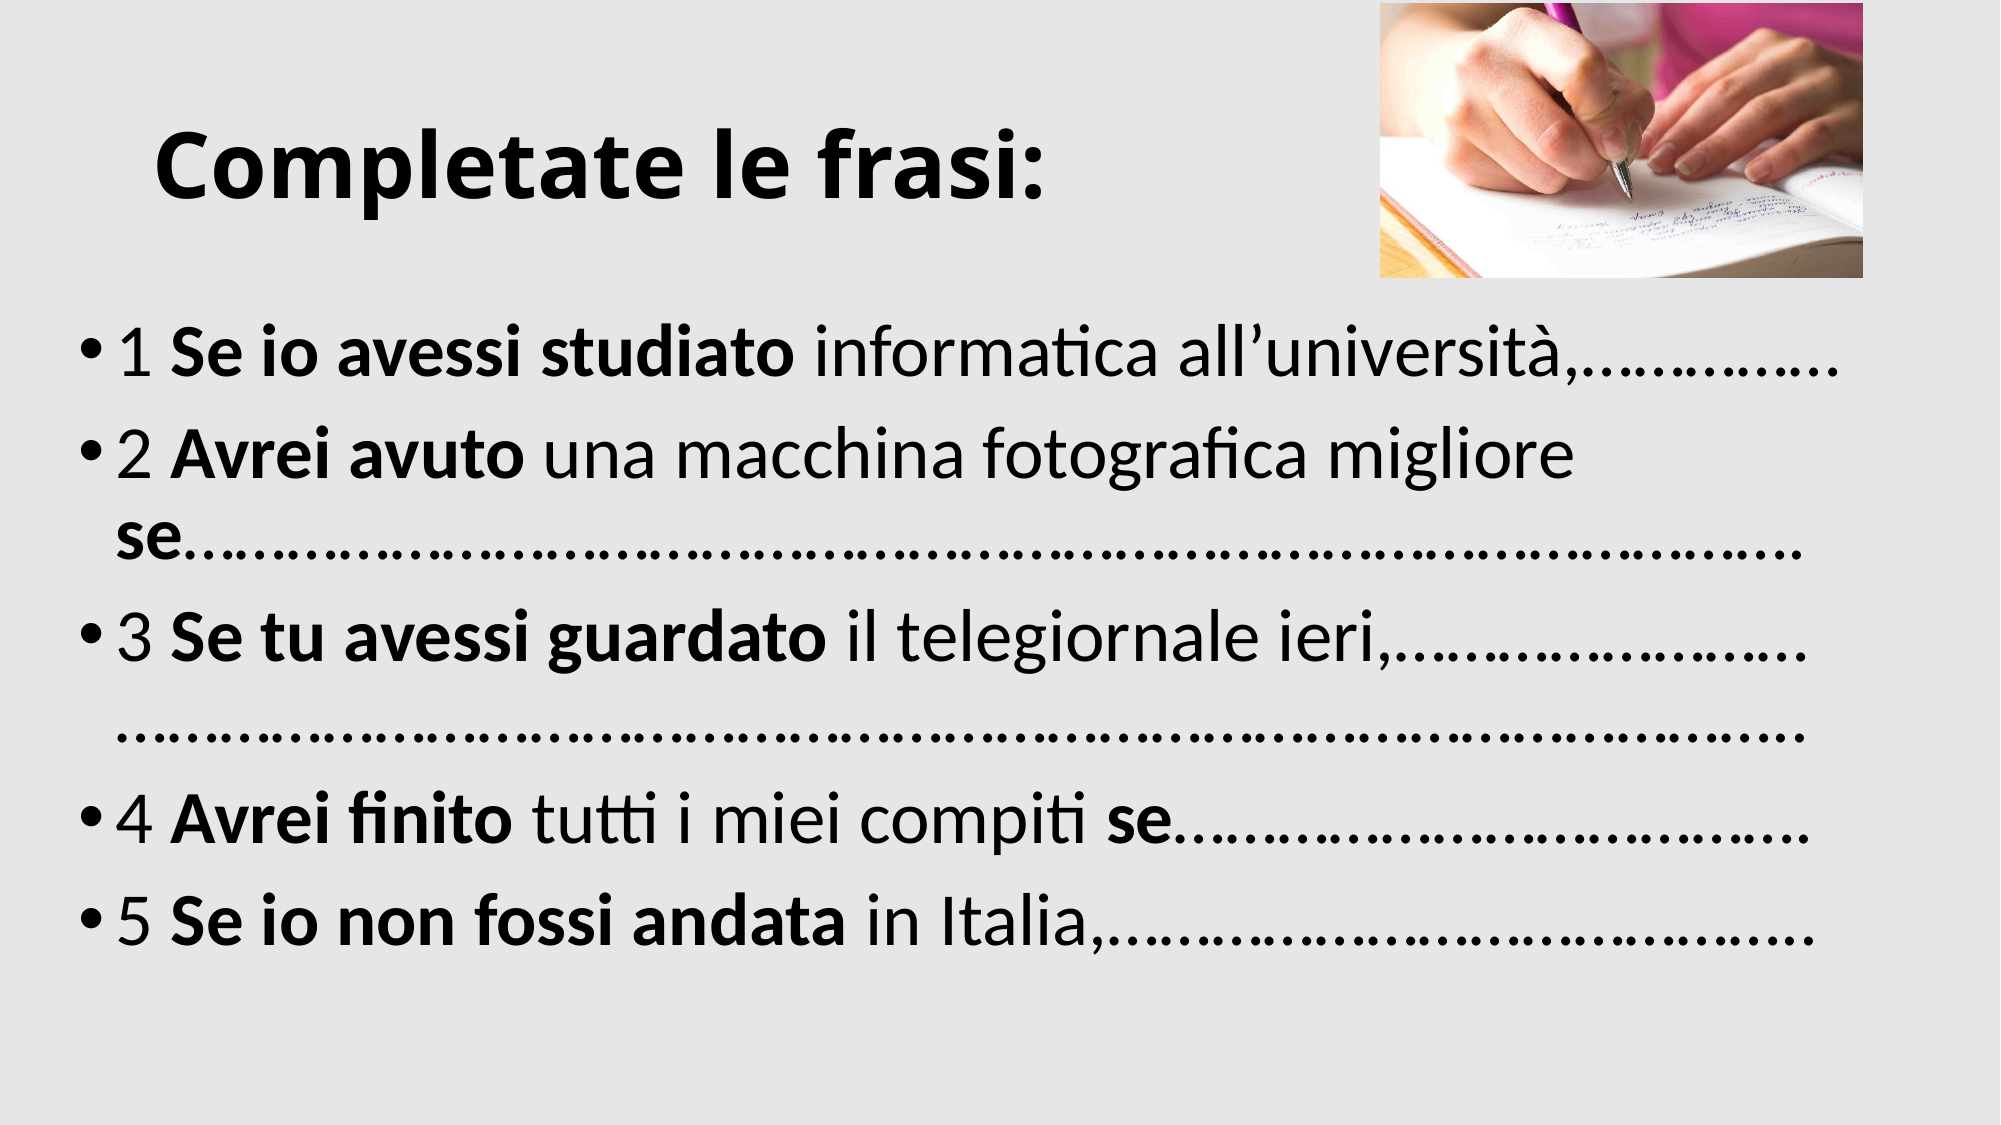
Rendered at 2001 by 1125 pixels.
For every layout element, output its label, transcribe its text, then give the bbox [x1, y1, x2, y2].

picture [1380, 3, 1863, 278]
list 1 Se io avessi studiato informatica all’università,…………… 2 Avrei avuto una macchina fotografica migliore se…………………………………………………………………………………. 3 Se tu avessi guardato il telegiornale ieri,…………………… …………………………………………………………………………………….. 4 Avrei finito tutti i miei compiti se………………………………. 5 Se io non fossi andata in Italia,………………………………….. [63, 304, 1863, 1014]
title Completate le frasi: [137, 59, 1380, 278]
